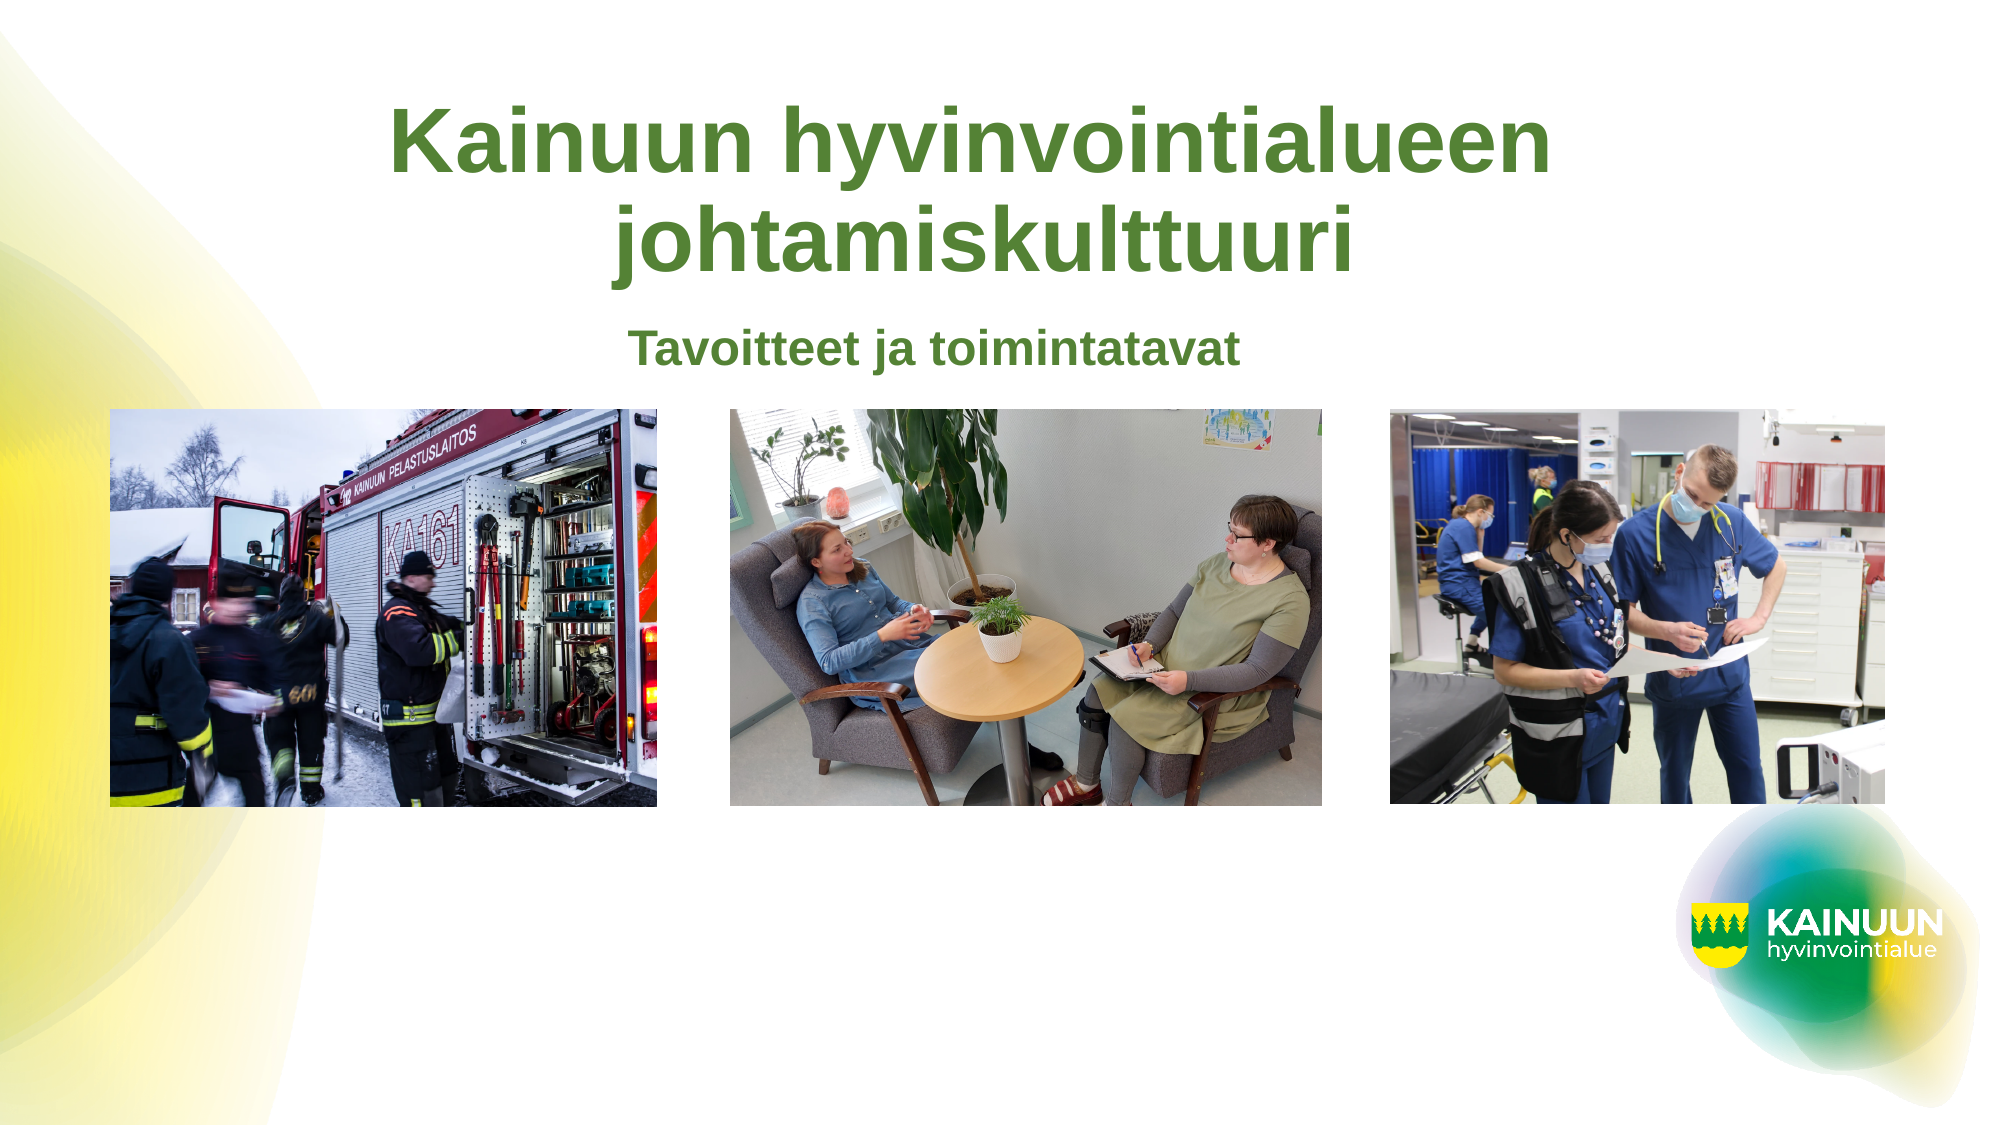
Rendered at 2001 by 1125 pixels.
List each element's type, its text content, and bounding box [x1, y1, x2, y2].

picture [1390, 408, 1984, 1108]
picture [0, 0, 657, 1125]
title Kainuun hyvinvointialueen johtamiskulttuuri [135, 170, 1836, 300]
picture [730, 409, 1322, 807]
subtitle Tavoitteet ja toimintatavat [184, 314, 1685, 587]
